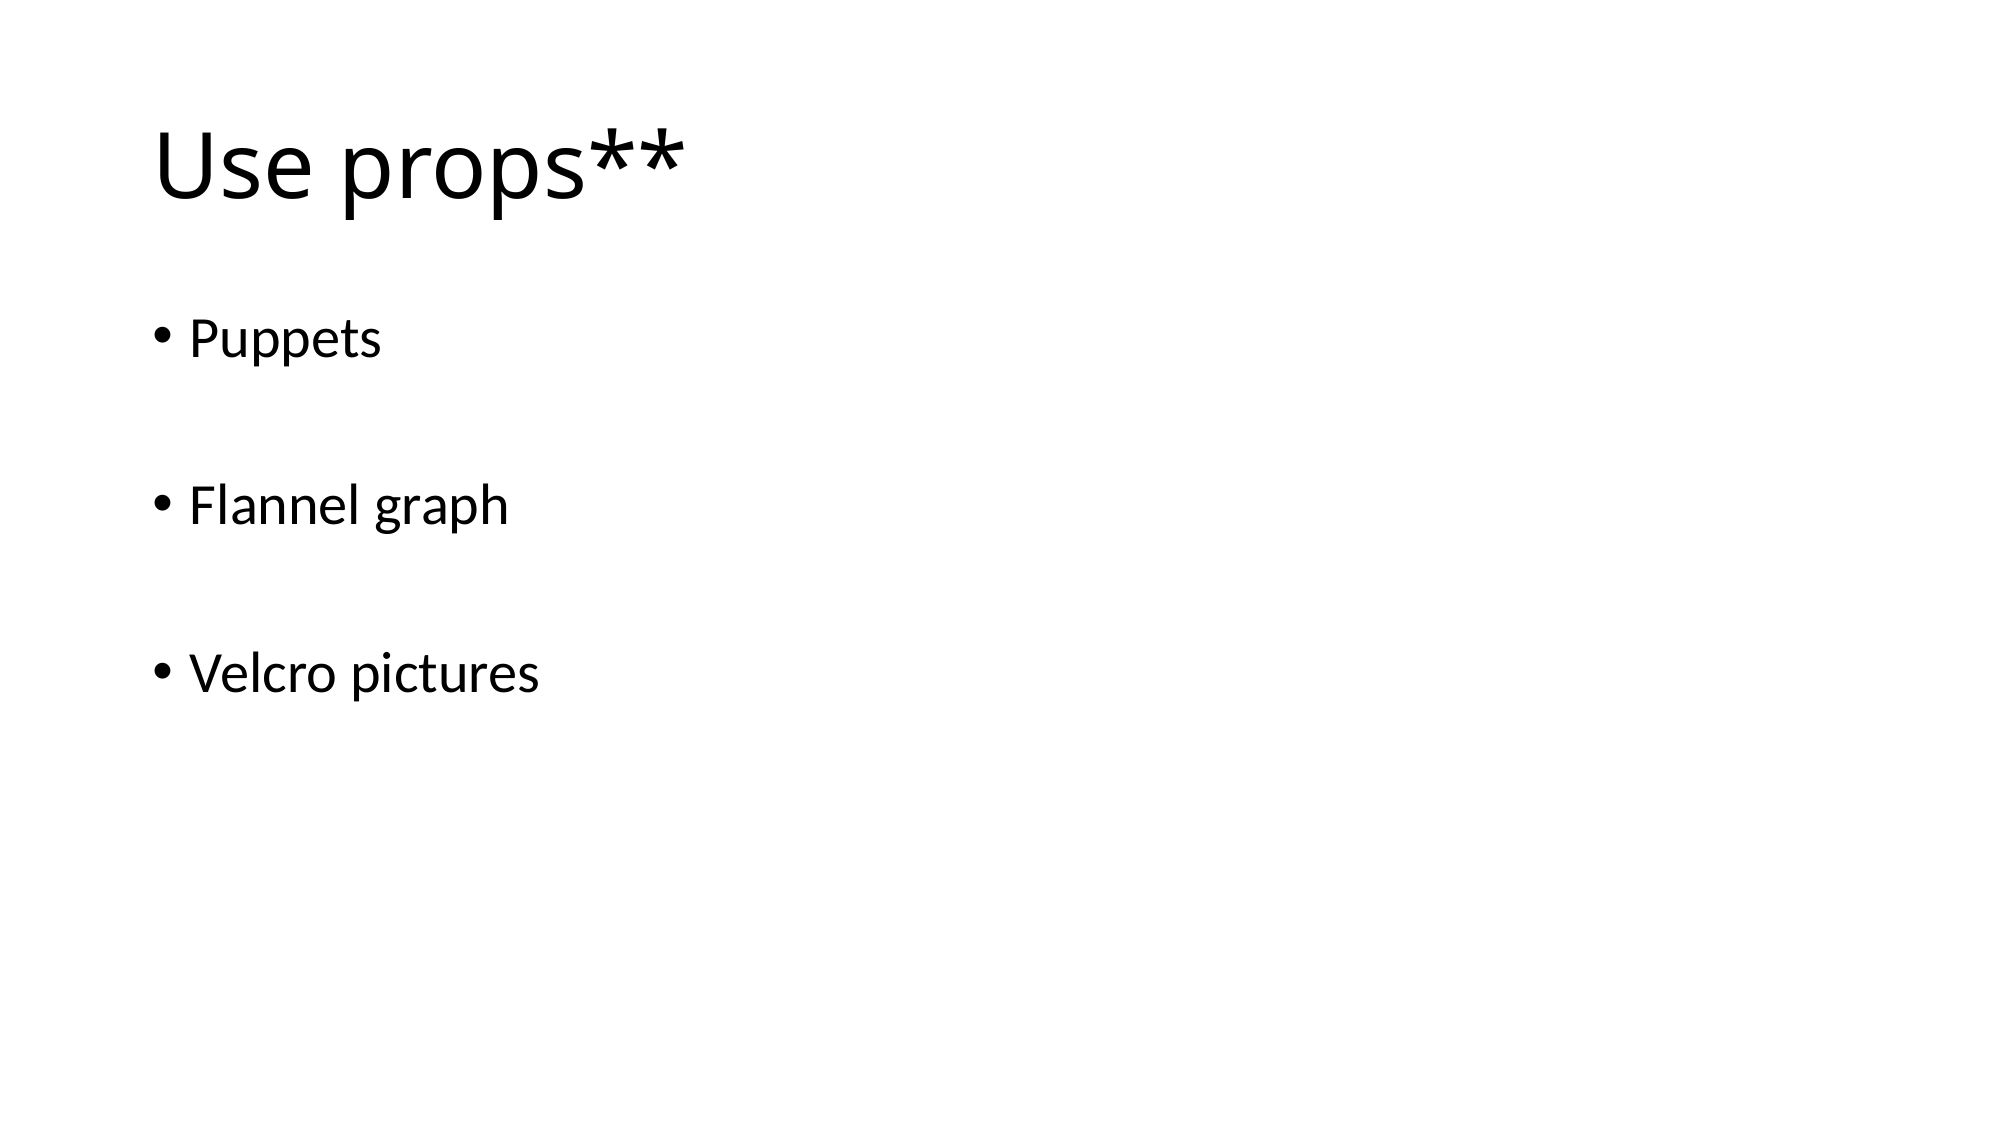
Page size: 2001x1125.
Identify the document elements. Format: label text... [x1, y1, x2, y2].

list Puppets Flannel graph Velcro pictures [137, 299, 1863, 1014]
title Use props** [137, 59, 1863, 278]
